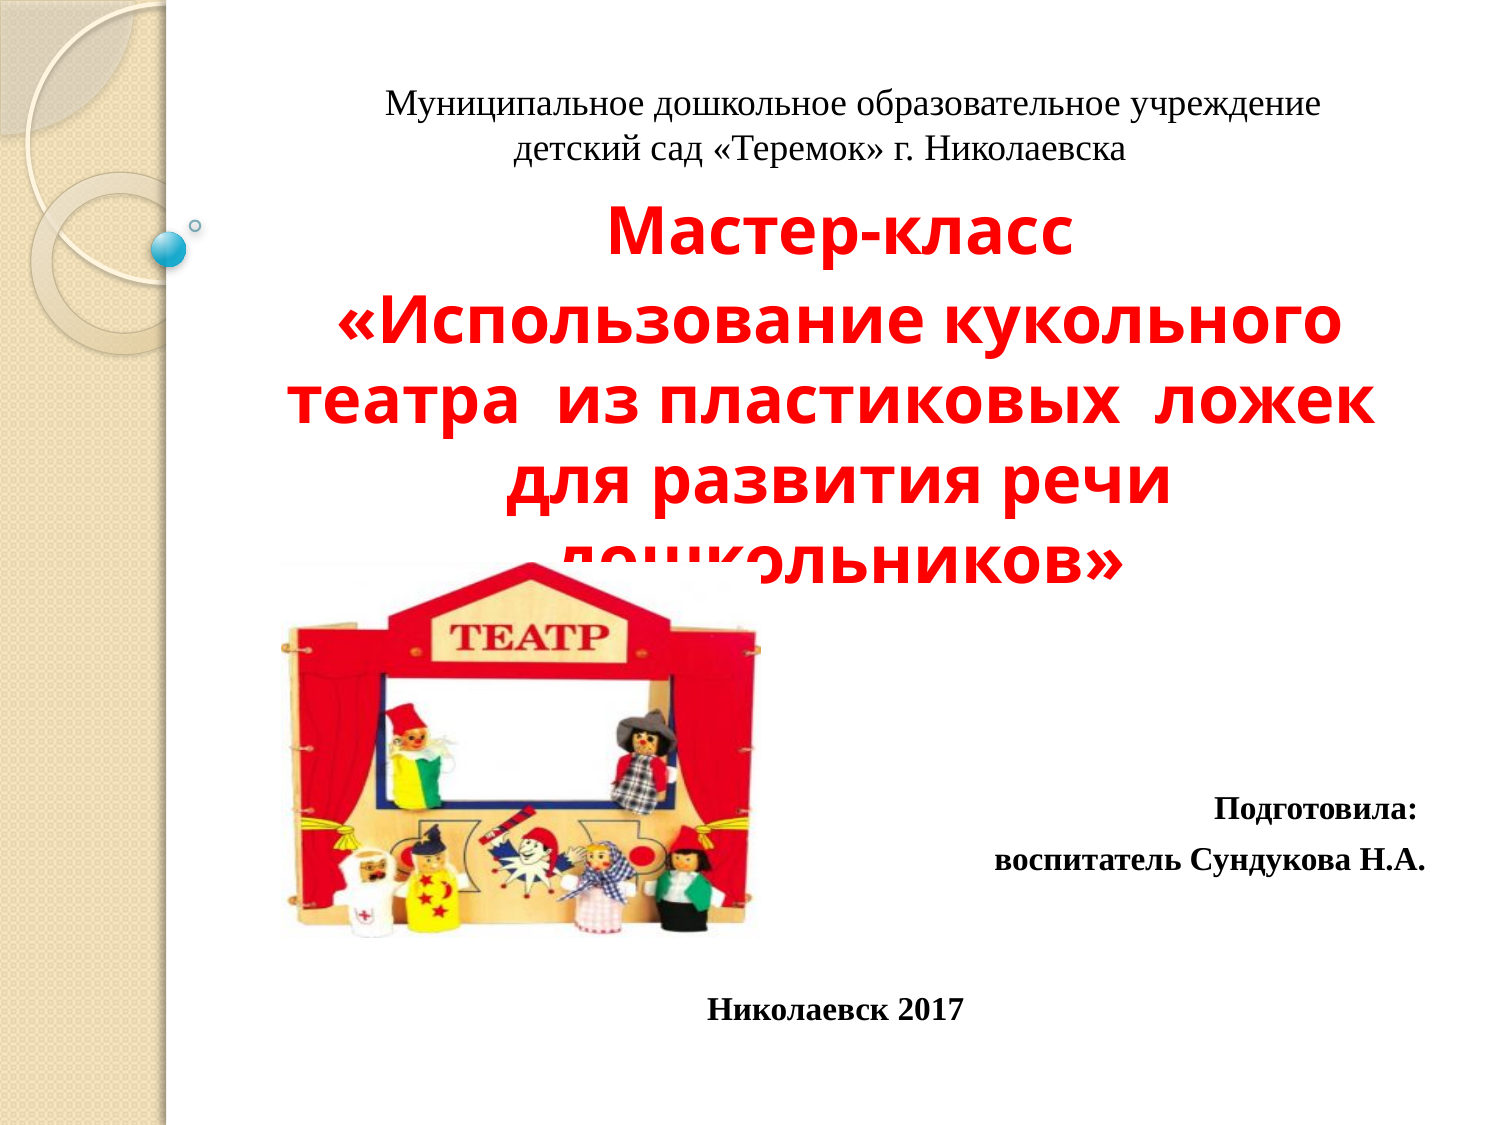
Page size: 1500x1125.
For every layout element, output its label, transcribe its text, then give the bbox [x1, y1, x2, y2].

subtitle Мастер-класс «Использование кукольного театра из пластиковых ложек для развития речи дошкольников» Подготовила: воспитатель Сундукова Н.А. Николаевск 2017 [234, 187, 1442, 1090]
picture [280, 562, 762, 938]
title Муниципальное дошкольное образовательное учреждение детский сад «Теремок» г. Николаевска [234, 59, 1407, 176]
